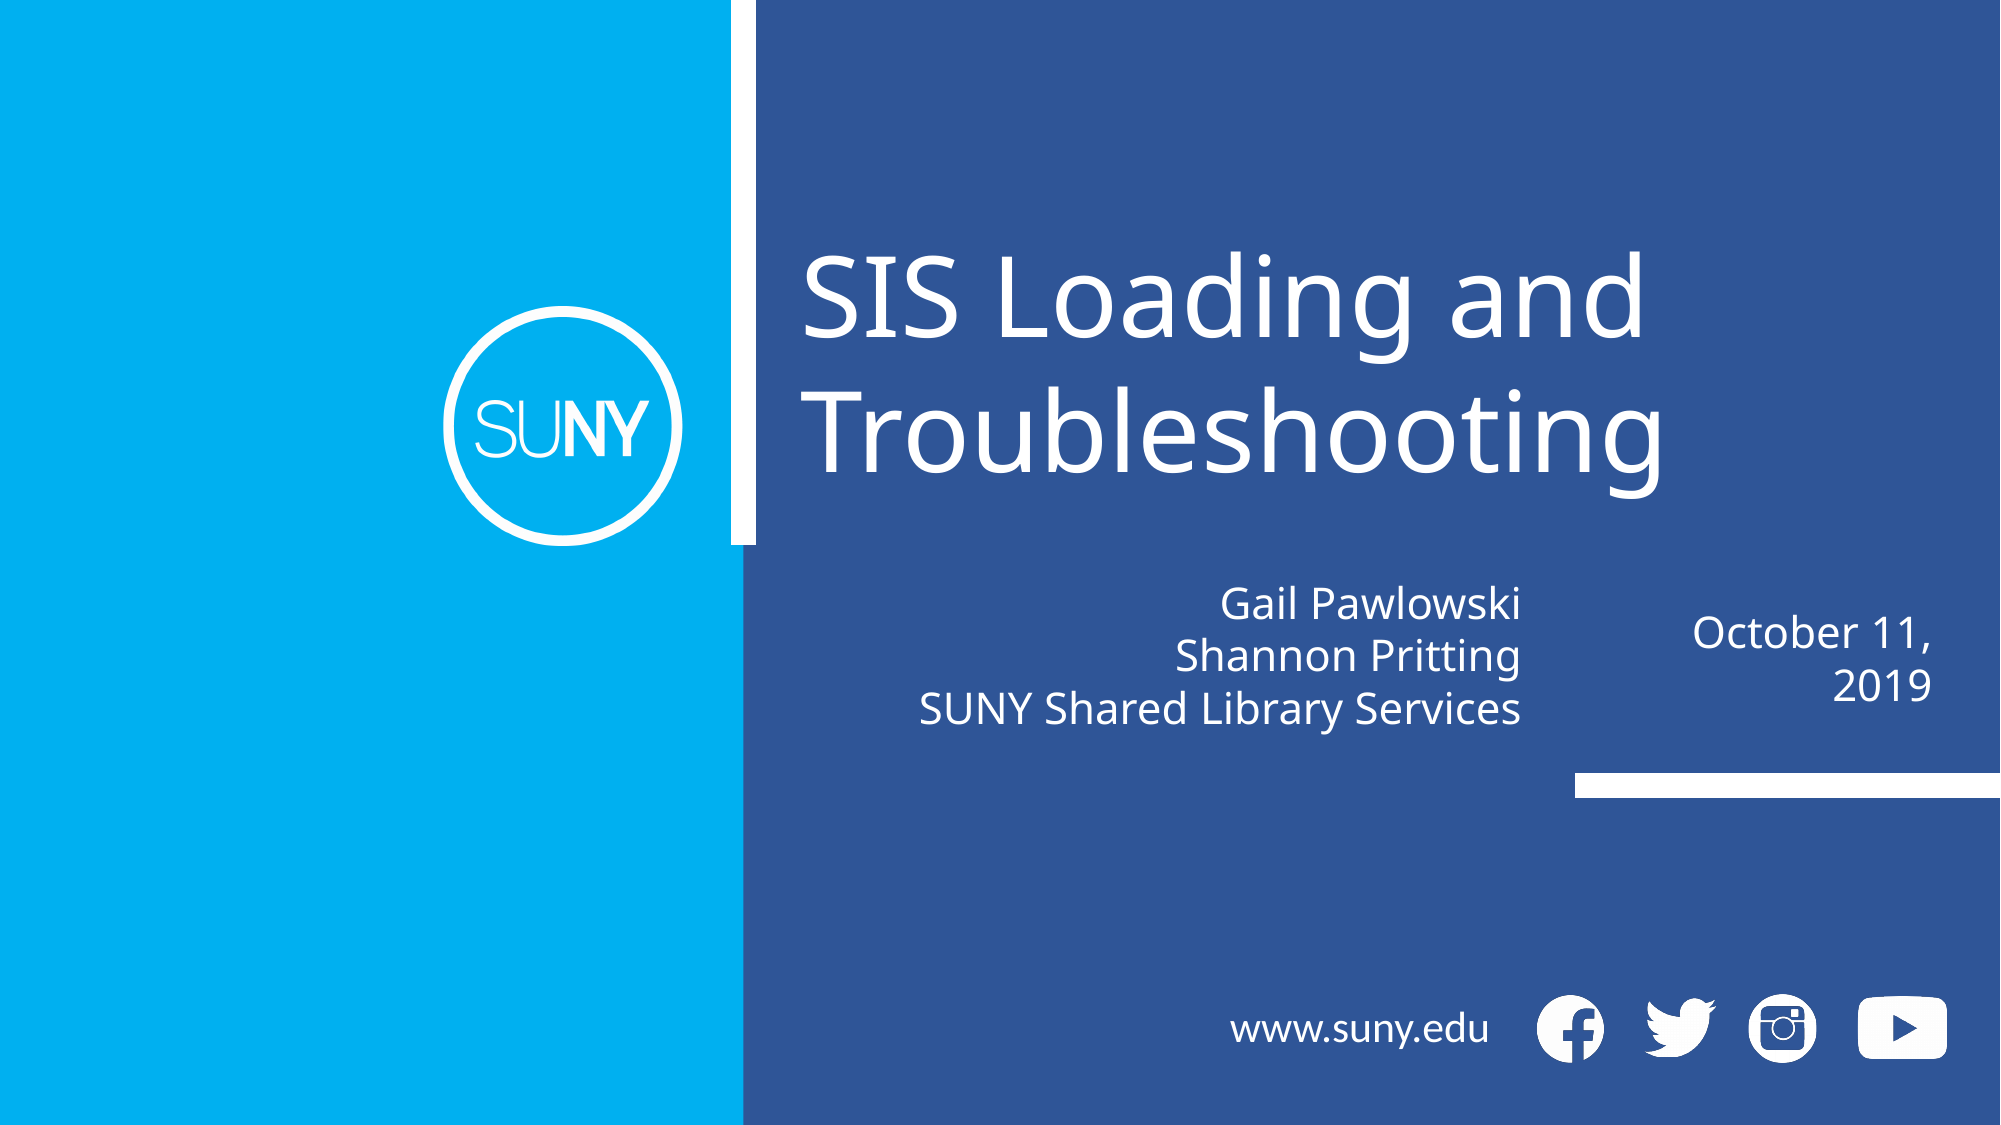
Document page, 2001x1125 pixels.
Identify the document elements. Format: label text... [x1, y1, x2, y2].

picture [444, 307, 682, 545]
text_box October 11, 2019 [1585, 597, 1947, 718]
text_box SIS Loading and Troubleshooting [786, 217, 2000, 502]
text_box [0, 0, 744, 1125]
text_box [1036, 990, 1947, 1063]
text_box Gail Pawlowski Shannon Pritting SUNY Shared Library Services [856, 568, 1537, 741]
text_box [744, 0, 2000, 1125]
